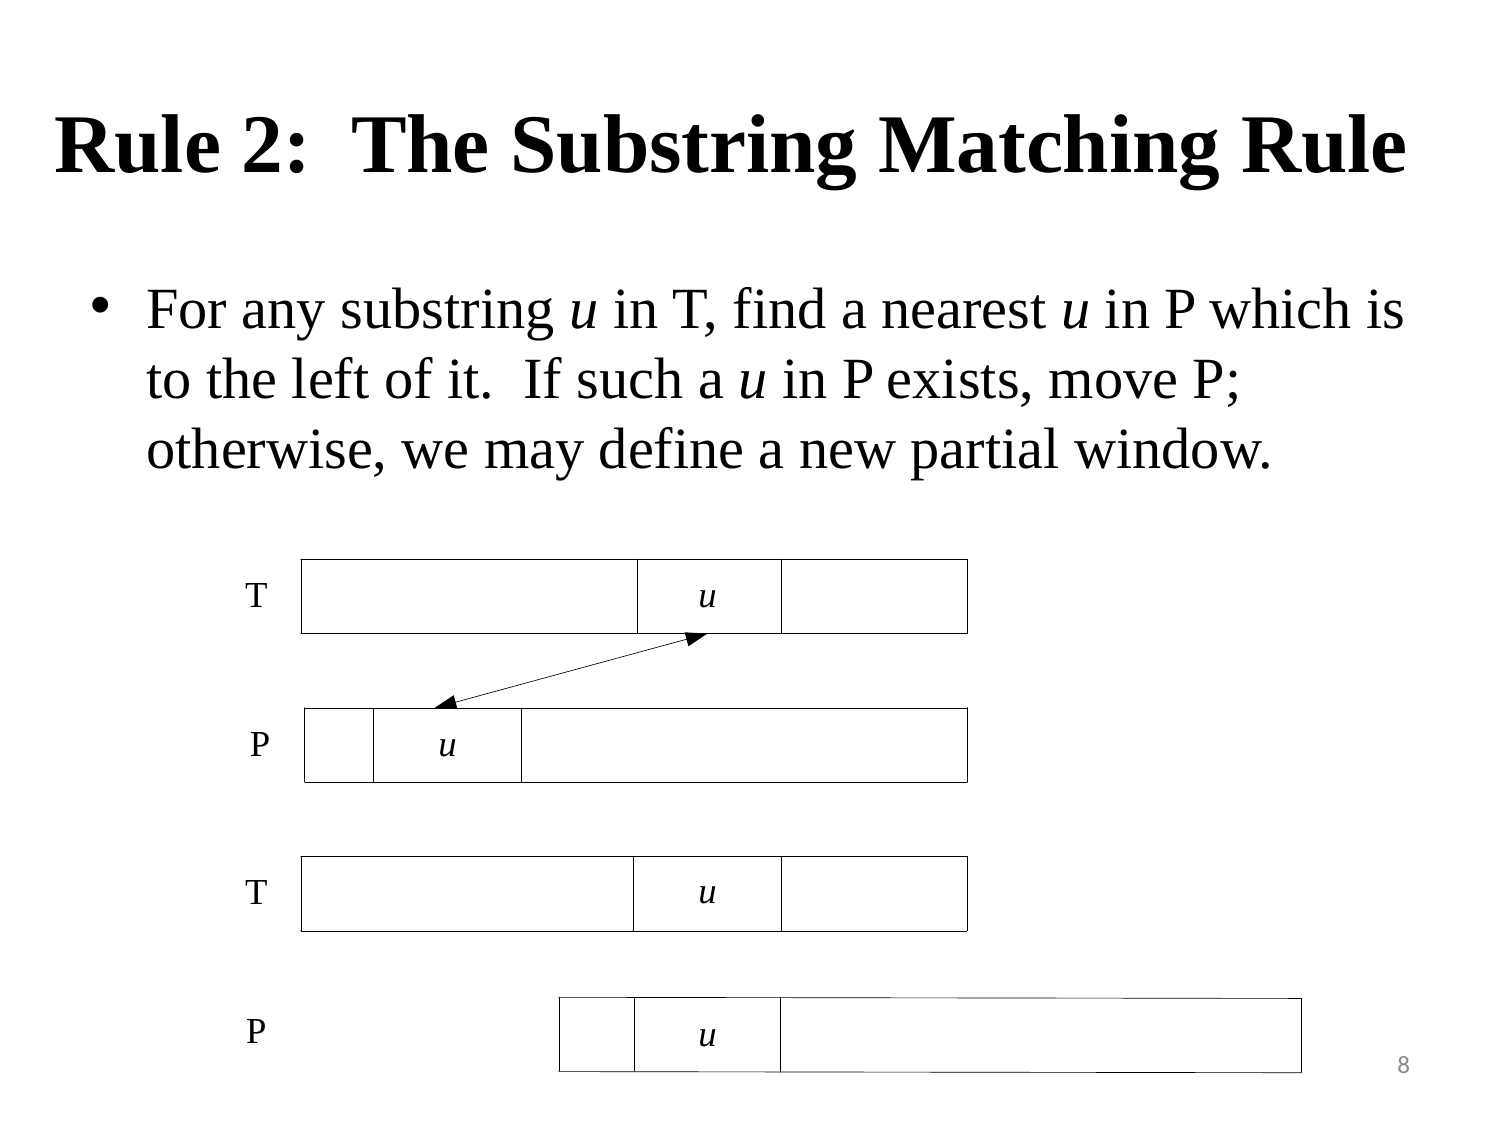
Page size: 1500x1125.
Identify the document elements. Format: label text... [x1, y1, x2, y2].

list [241, 555, 1306, 1077]
title Rule 2: The Substring Matching Rule [29, 45, 1455, 233]
slide_number 8 [1074, 1024, 1425, 1103]
list For any substring u in T, find a nearest u in P which is to the left of it. If such a u in P exists, move P; otherwise, we may define a new partial window. [75, 262, 1424, 1005]
